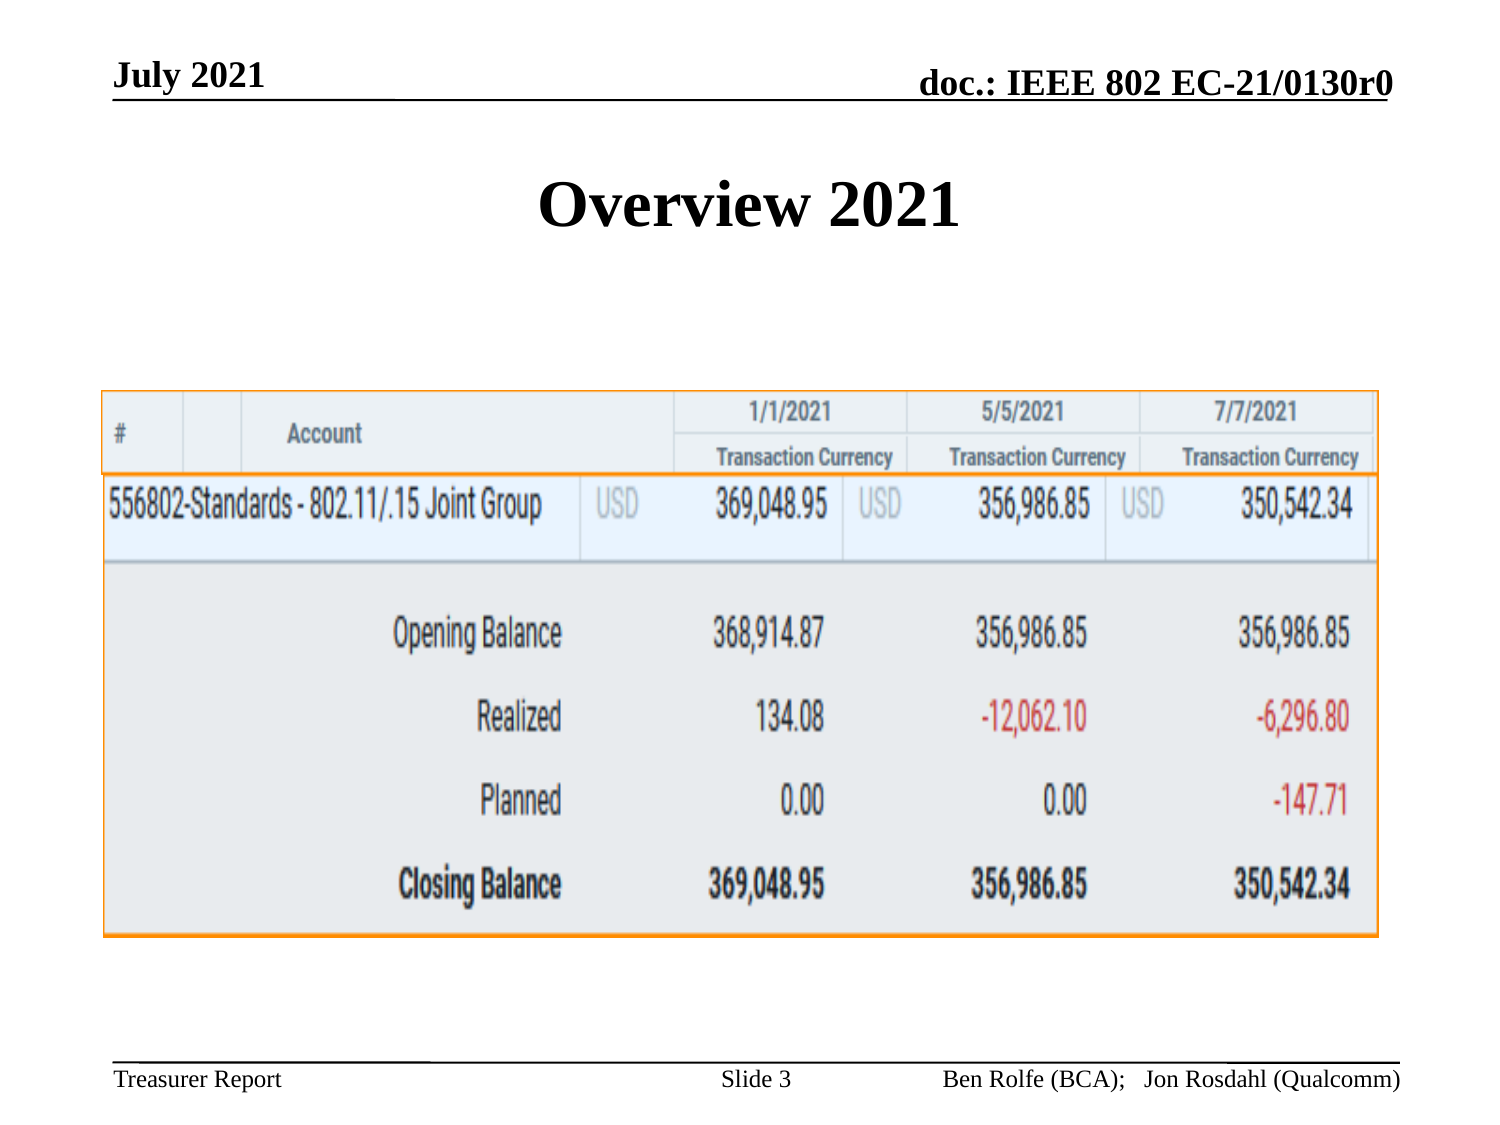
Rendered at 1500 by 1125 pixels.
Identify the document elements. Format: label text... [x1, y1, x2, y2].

picture [101, 390, 1379, 938]
footer Ben Rolfe (BCA); Jon Rosdahl (Qualcomm) [878, 1061, 1402, 1093]
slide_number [112, 49, 421, 95]
slide_number Slide 3 [712, 1061, 800, 1123]
title Overview 2021 [112, 112, 1388, 288]
